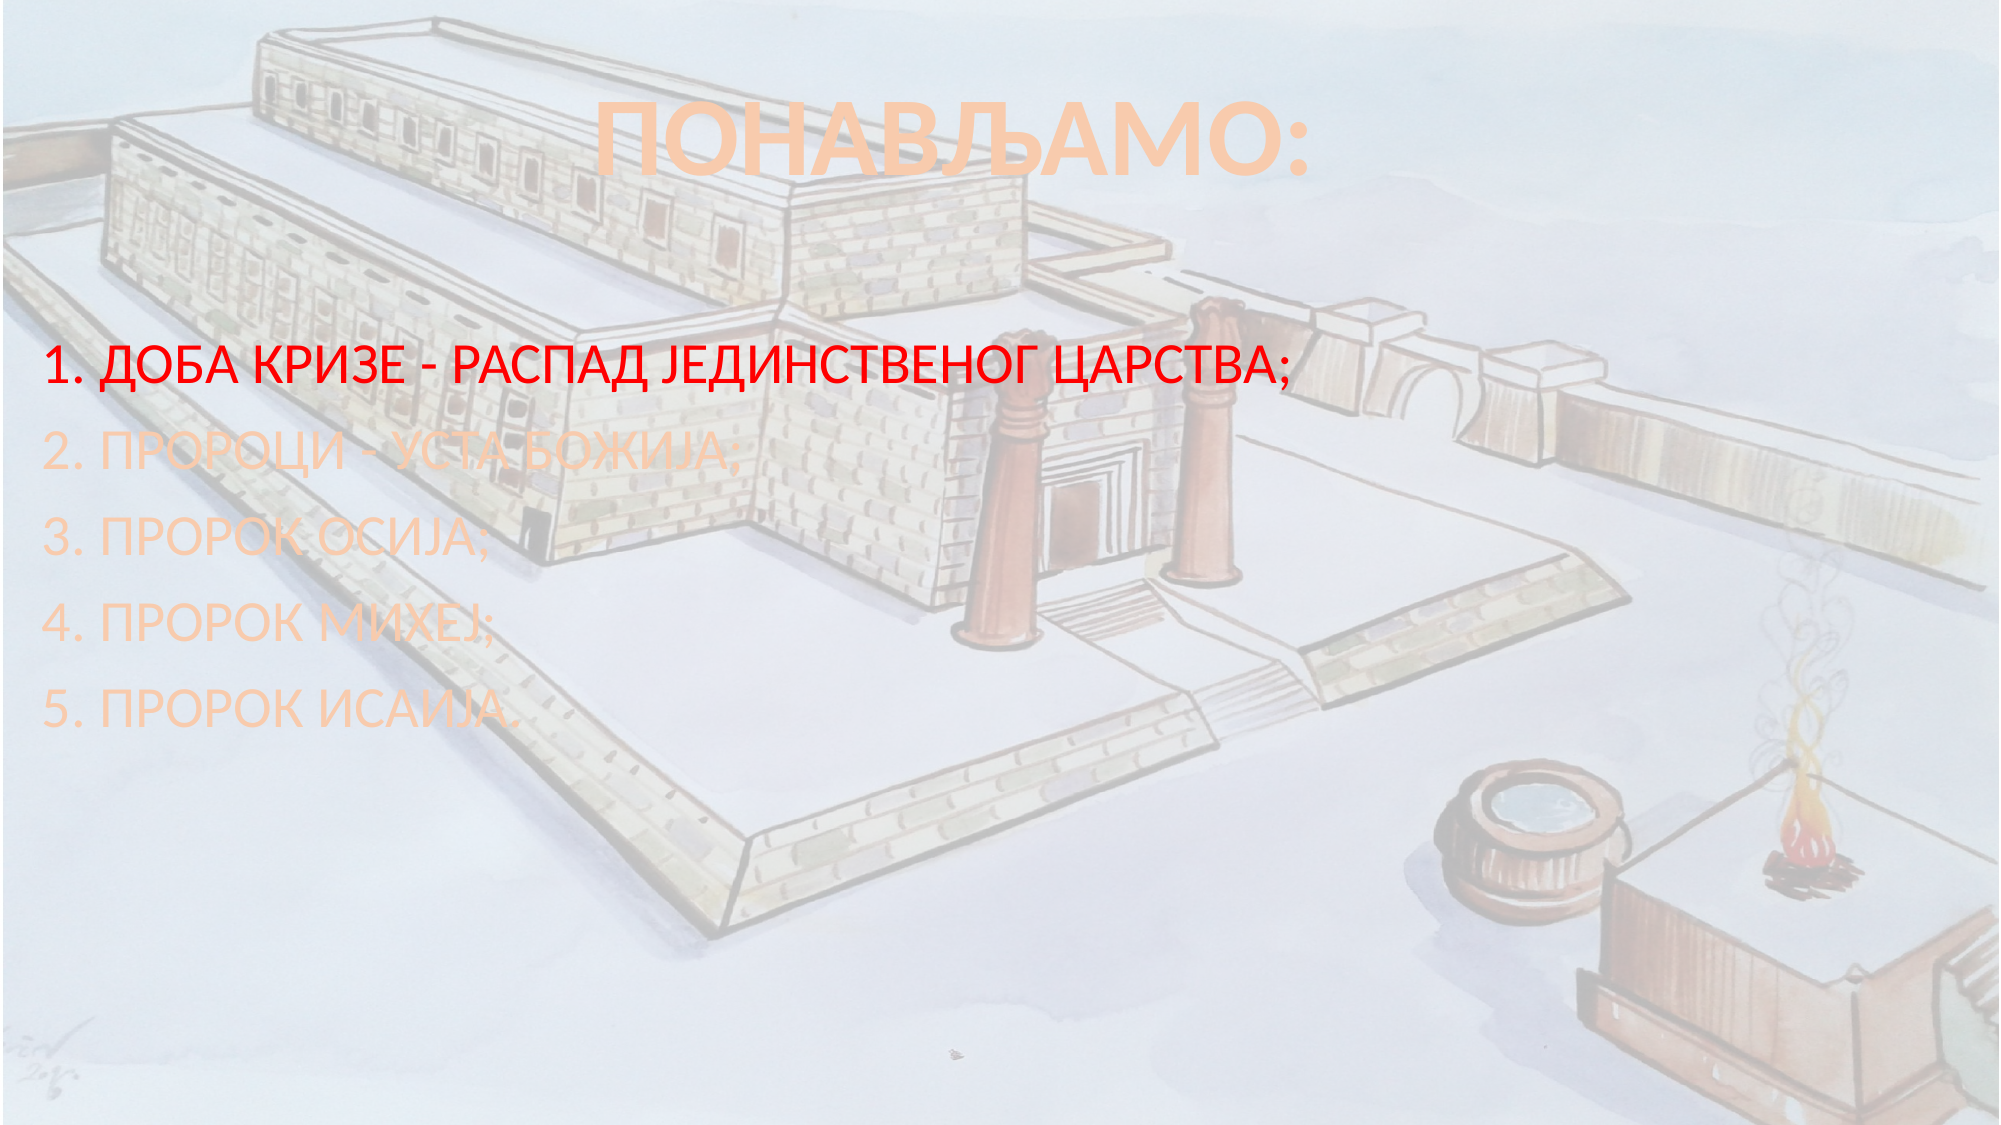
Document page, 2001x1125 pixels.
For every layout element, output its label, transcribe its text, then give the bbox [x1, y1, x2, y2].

text_box 2. ПРОРОЦИ - УСТА БОЖИЈА; [26, 403, 1900, 489]
text_box 4. ПРОРОК МИХЕЈ; [26, 575, 1900, 661]
text_box ПОНАВЉАМО: [577, 55, 1330, 206]
text_box 3. ПРОРОК ОСИЈА; [26, 489, 1900, 575]
text_box 1. ДОБА КРИЗЕ - РАСПАД ЈЕДИНСТВЕНОГ ЦАРСТВА; [26, 317, 1900, 403]
text_box 5. ПРОРОК ИСАИЈА. [26, 661, 1900, 747]
